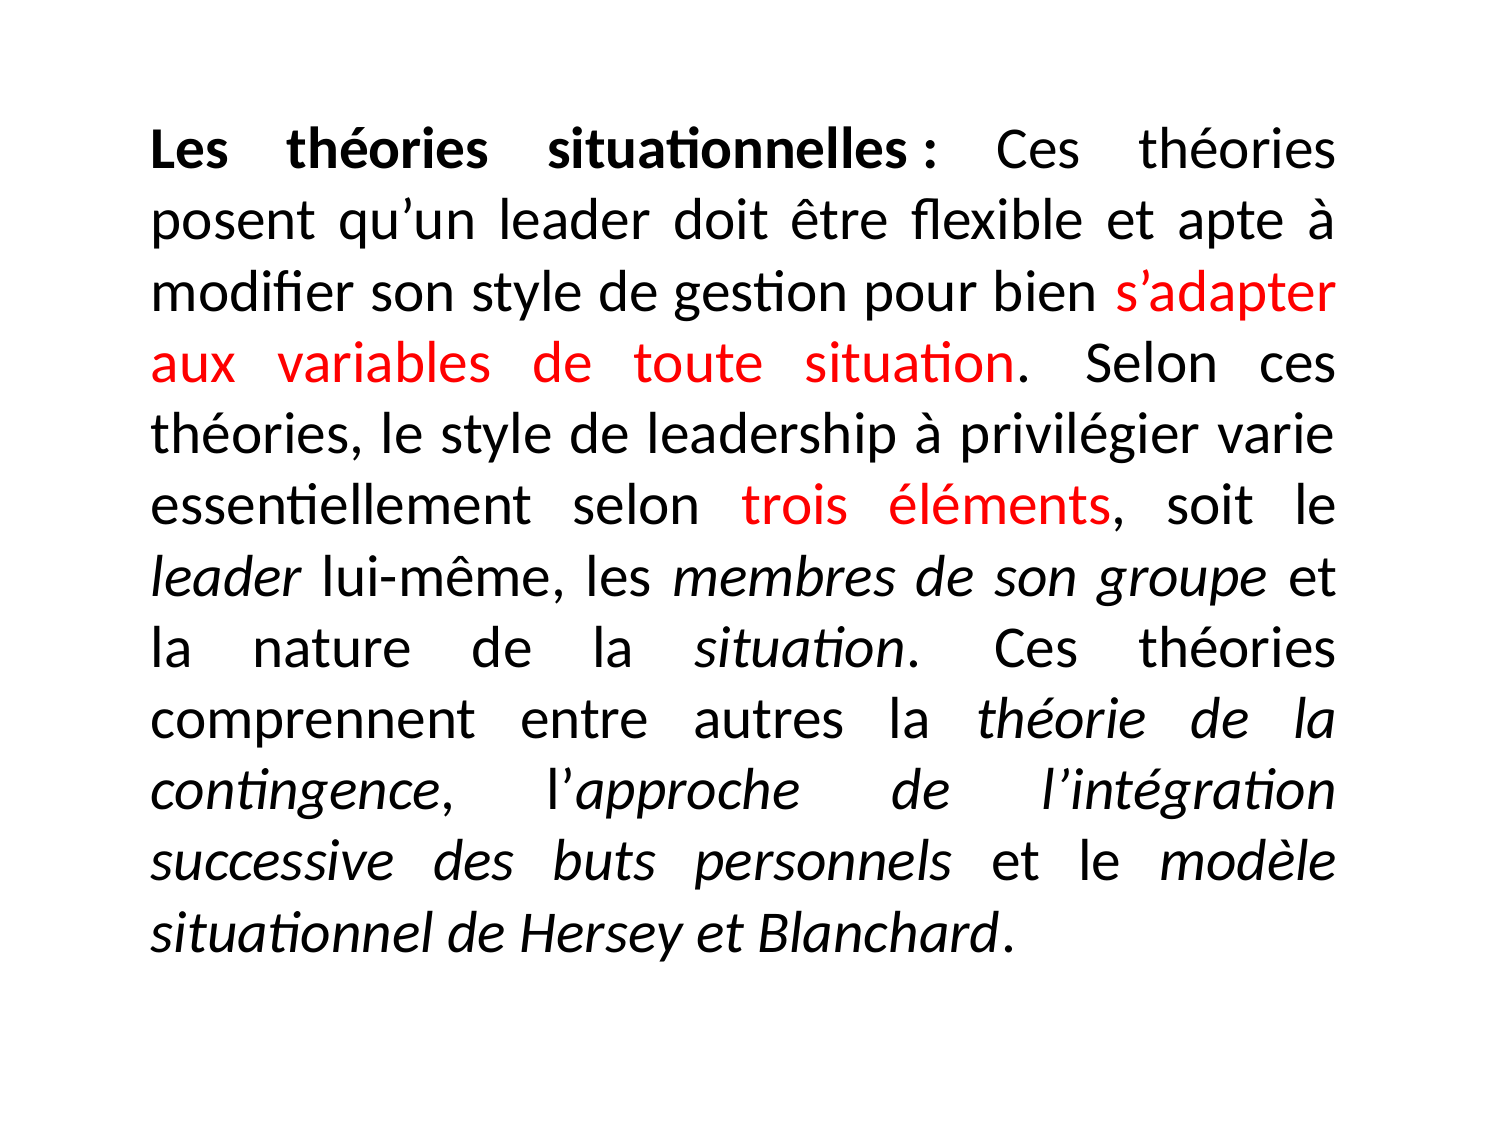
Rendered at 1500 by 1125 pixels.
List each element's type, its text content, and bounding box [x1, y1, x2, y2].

subtitle Les théories situationnelles : Ces théories posent qu’un leader doit être flexible et apte à modifier son style de gestion pour bien s’adapter aux variables de toute situation. Selon ces théories, le style de leadership à privilégier varie essentiellement selon trois éléments, soit le leader lui-même, les membres de son groupe et la nature de la situation. Ces théories comprennent entre autres la théorie de la contingence, l’approche de l’intégration successive des buts personnels et le modèle situationnel de Hersey et Blanchard. [135, 101, 1353, 988]
